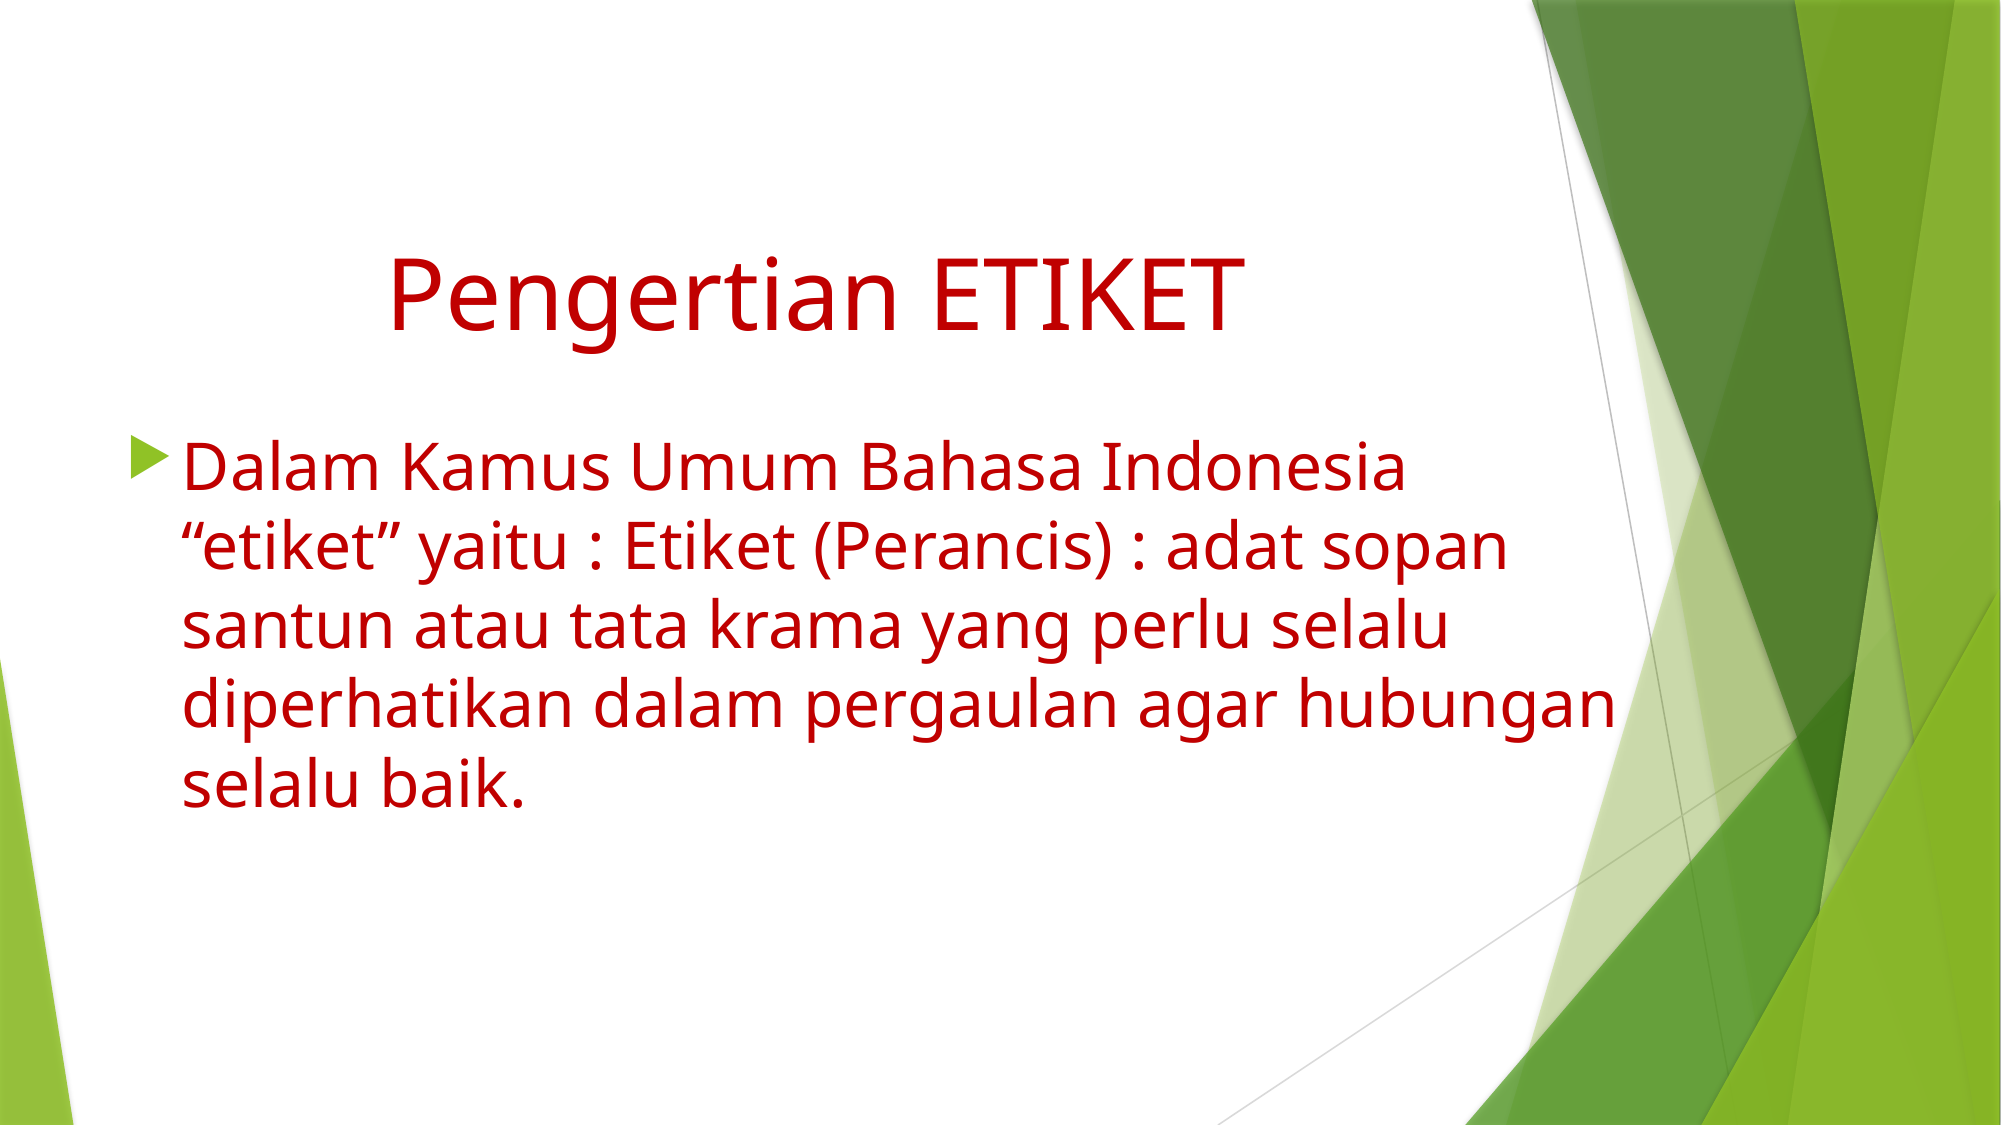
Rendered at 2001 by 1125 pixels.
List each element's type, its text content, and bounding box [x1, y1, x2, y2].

title Pengertian ETIKET [111, 223, 1522, 359]
list Dalam Kamus Umum Bahasa Indonesia “etiket” yaitu : Etiket (Perancis) : adat sopan santun atau tata krama yang perlu selalu diperhatikan dalam pergaulan agar hubungan selalu baik. [111, 416, 1659, 829]
